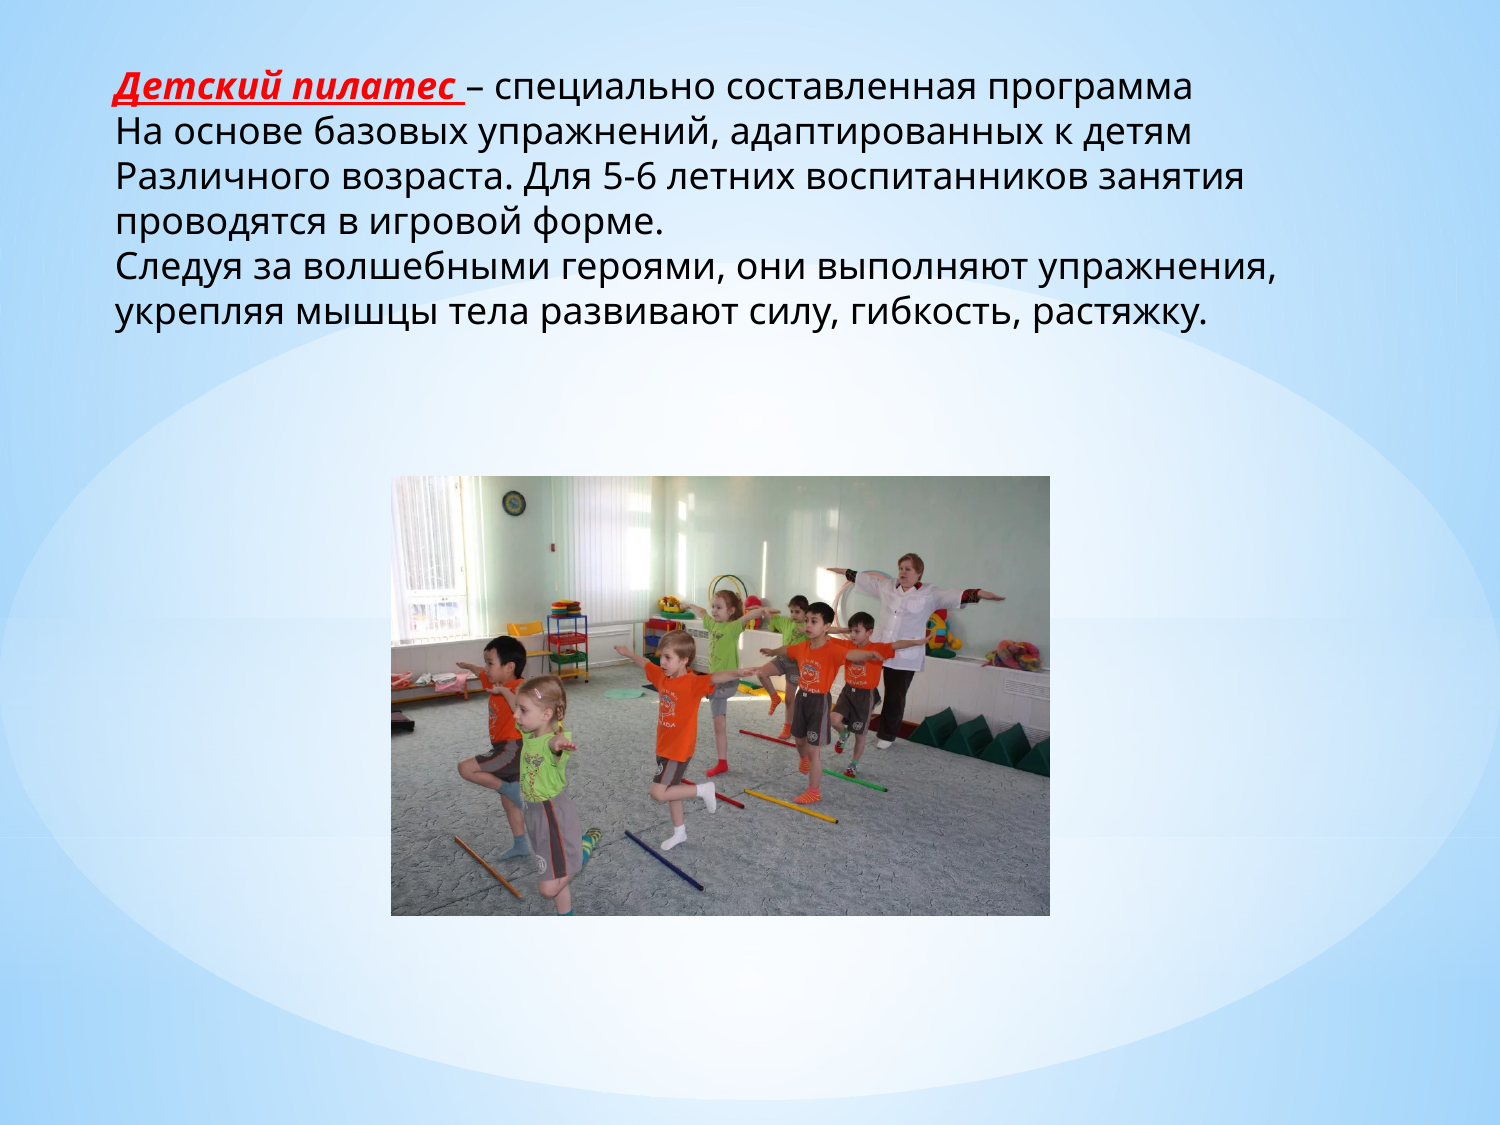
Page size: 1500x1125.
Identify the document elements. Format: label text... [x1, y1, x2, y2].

text_box Детский пилатес – специально составленная программа На основе базовых упражнений, адаптированных к детям Различного возраста. Для 5-6 летних воспитанников занятия проводятся в игровой форме. Следуя за волшебными героями, они выполняют упражнения, укрепляя мышцы тела развивают силу, гибкость, растяжку. [100, 54, 1341, 475]
picture [390, 476, 1050, 917]
